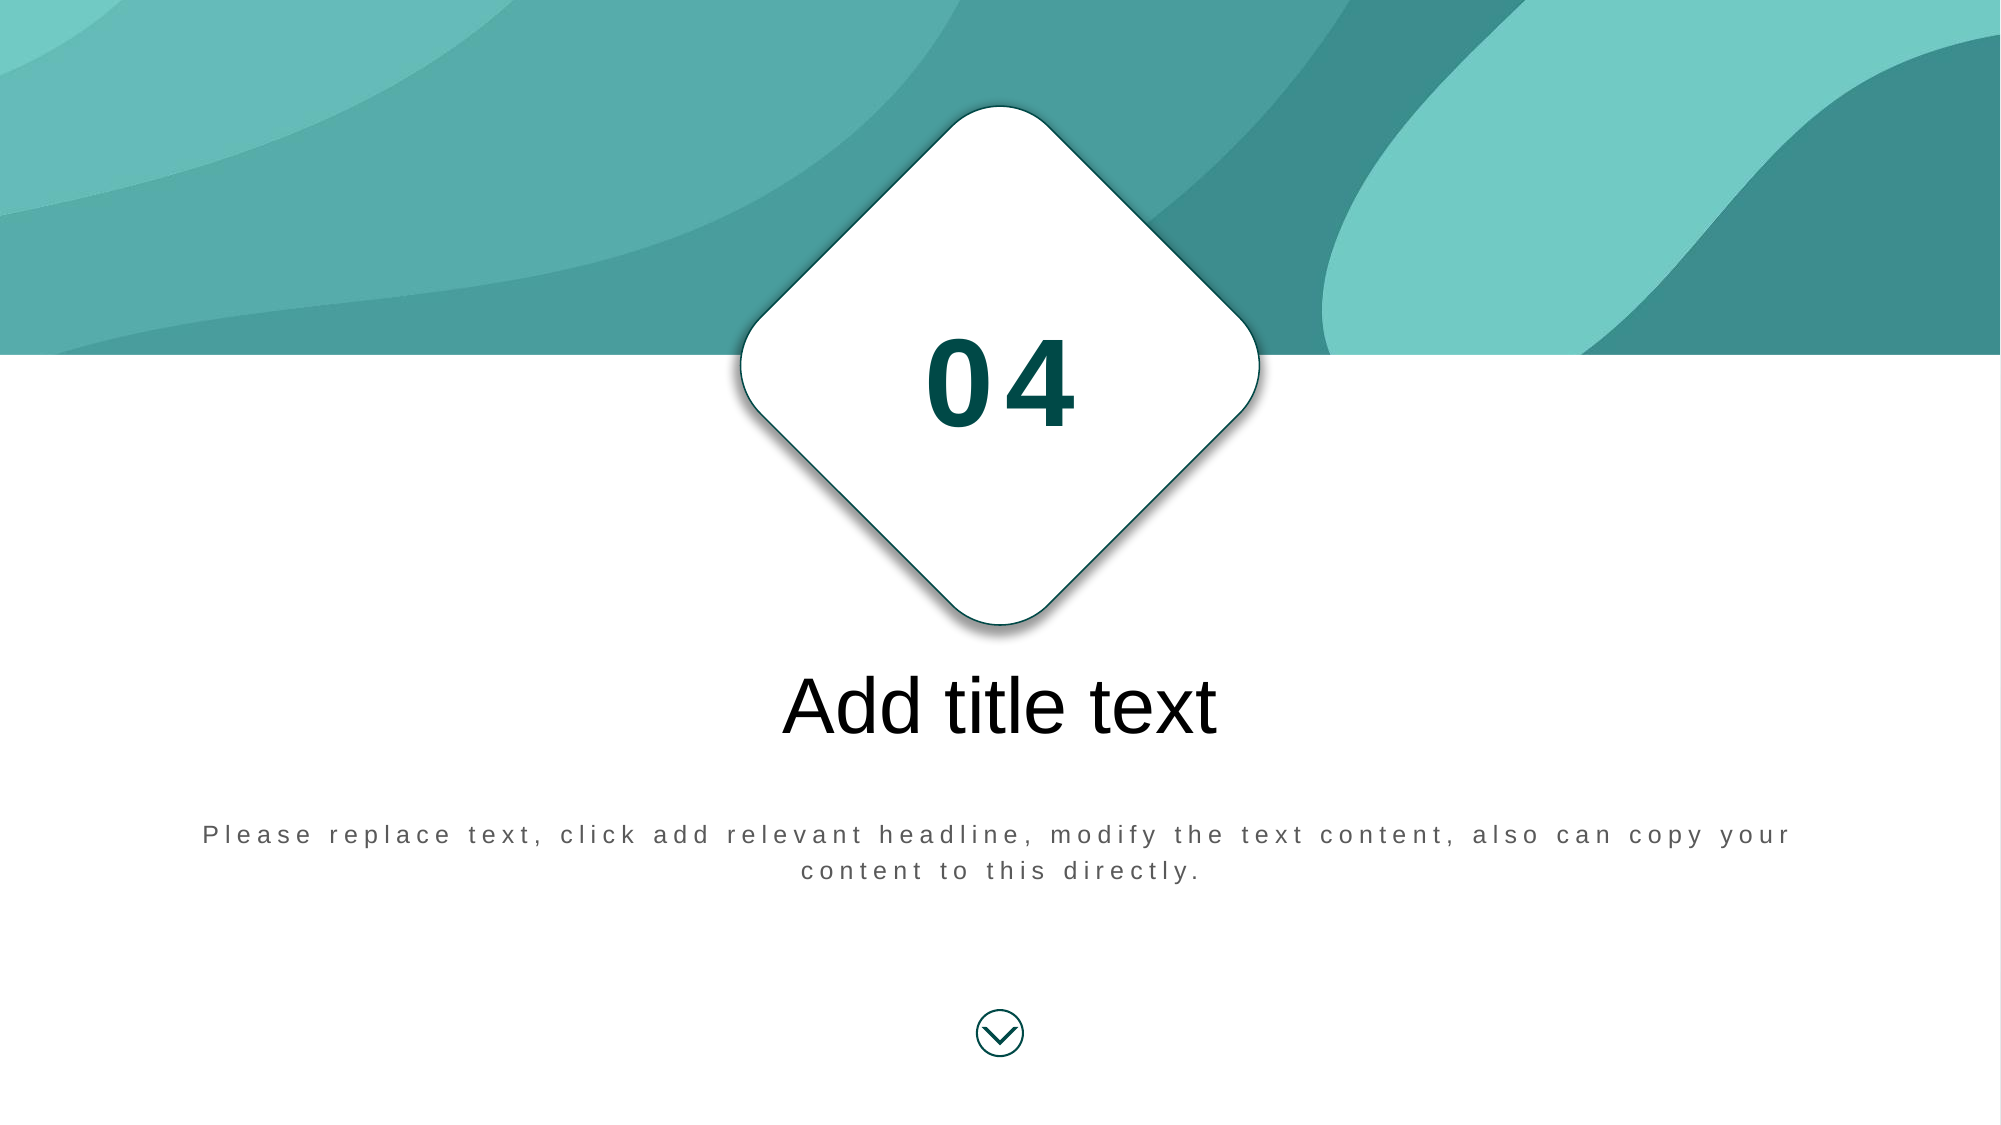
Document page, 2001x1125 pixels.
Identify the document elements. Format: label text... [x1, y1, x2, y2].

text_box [976, 1010, 1023, 1057]
text_box Please replace text, click add relevant headline, modify the text content, also can copy your content to this directly. [154, 805, 1846, 893]
text_box Add title text [639, 646, 1361, 757]
text_box [0, 354, 2000, 1125]
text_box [441, 162, 1559, 569]
picture [0, 0, 2001, 1125]
